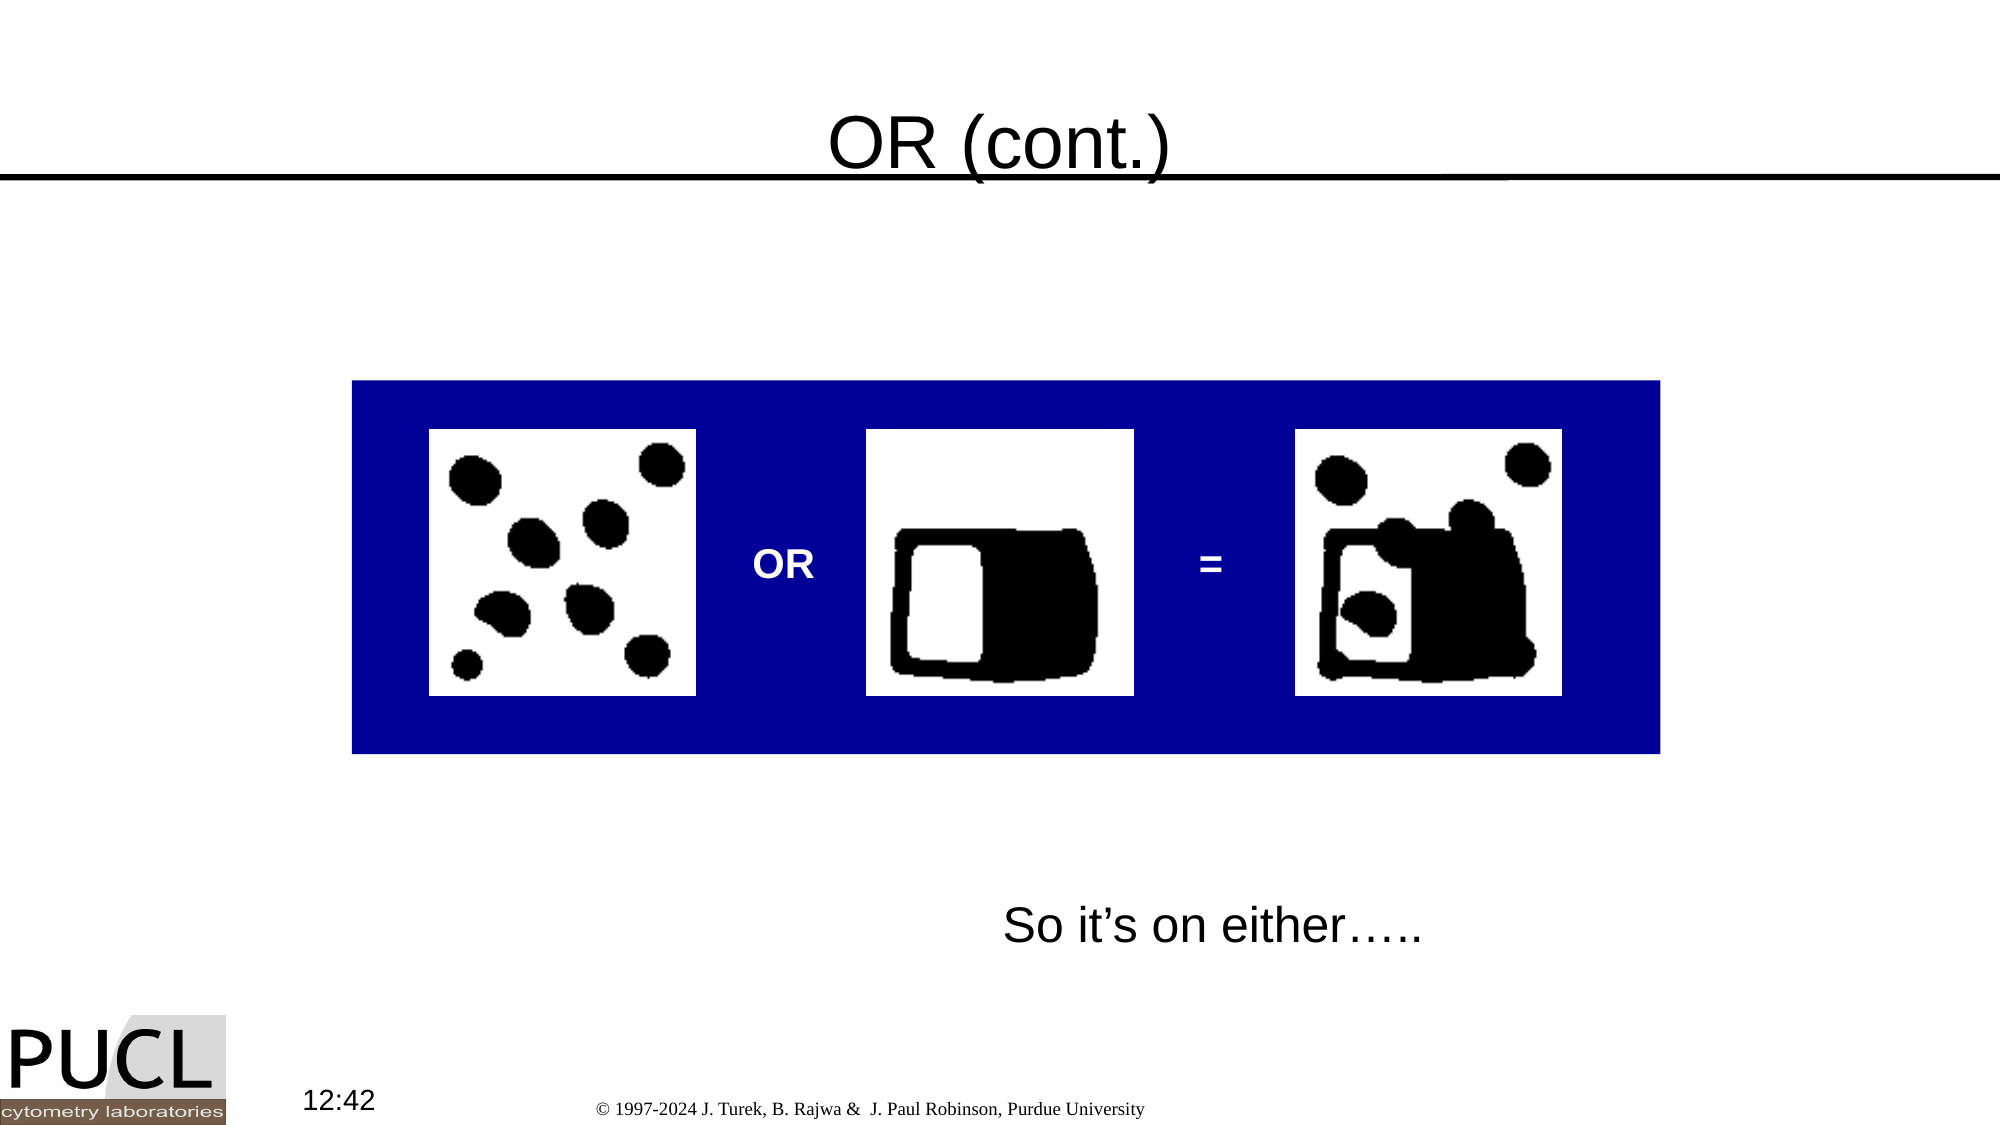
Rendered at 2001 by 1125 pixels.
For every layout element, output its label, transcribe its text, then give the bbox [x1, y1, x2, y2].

title OR (cont.) [291, 89, 1709, 177]
title OR (cont.) [291, 178, 1709, 189]
text_box So it’s on either….. [987, 891, 1440, 961]
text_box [866, 428, 1134, 696]
text_box OR [737, 529, 831, 595]
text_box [428, 428, 696, 696]
text_box = [1183, 529, 1239, 595]
text_box [351, 380, 1661, 755]
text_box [1294, 428, 1563, 696]
picture [0, 1015, 226, 1125]
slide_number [287, 1073, 514, 1122]
